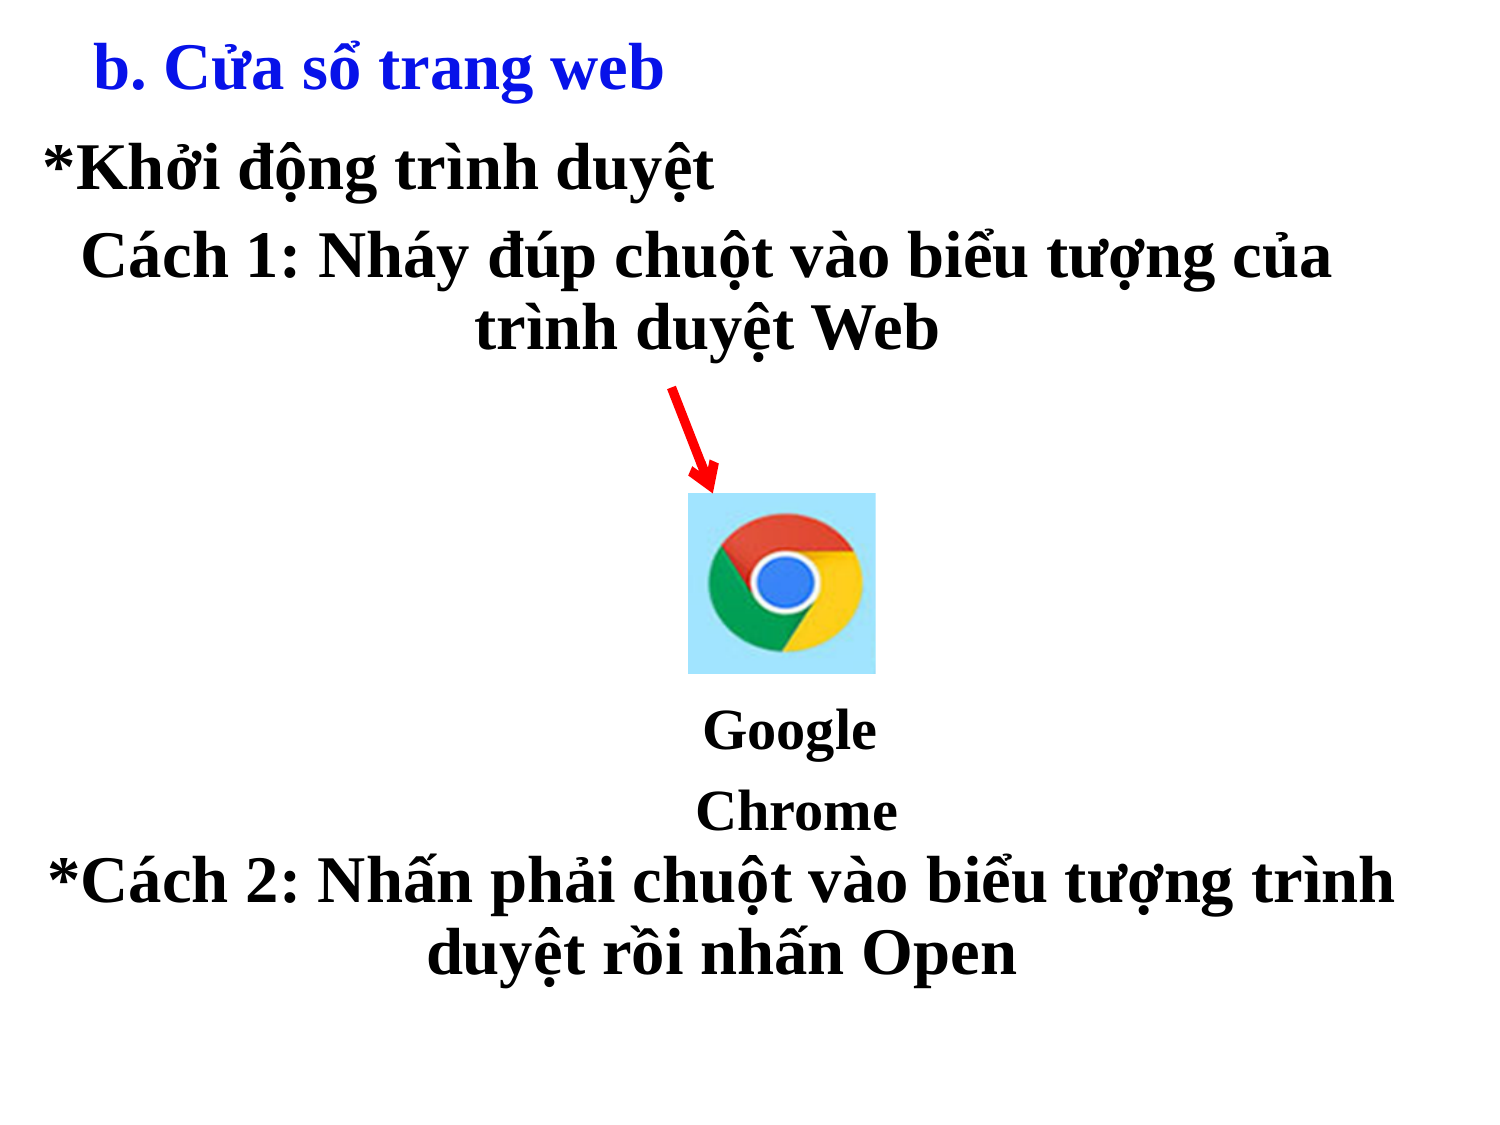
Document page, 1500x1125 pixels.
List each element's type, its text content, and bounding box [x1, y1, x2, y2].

text_box *Khởi động trình duyệt [27, 125, 1472, 238]
text_box *Cách 2: Nhấn phải chuột vào biểu tượng trình duyệt rồi nhấn Open [0, 837, 1445, 1125]
text_box b. Cửa sổ trang web [72, 24, 688, 125]
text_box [646, 387, 948, 751]
text_box Cách 1: Nháy đúp chuột vào biểu tượng của trình duyệt Web [52, 212, 1363, 500]
